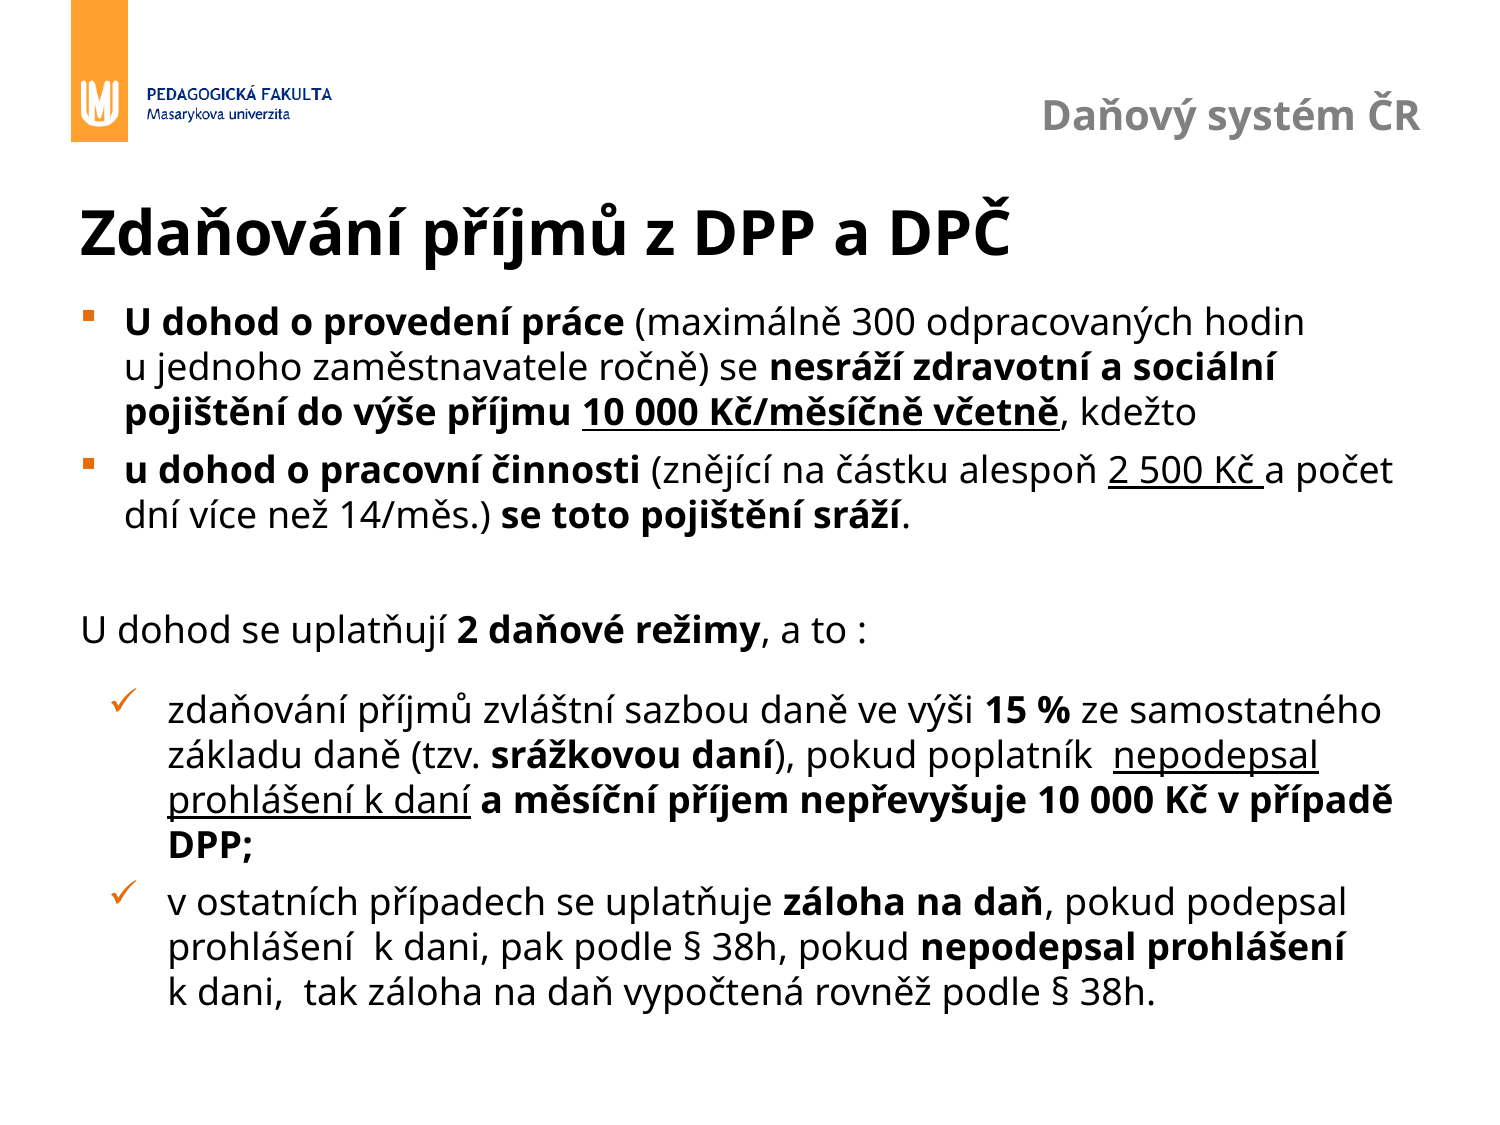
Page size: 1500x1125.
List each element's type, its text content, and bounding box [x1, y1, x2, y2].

text_box U dohod o provedení práce (maximálně 300 odpracovaných hodin u jednoho zaměstnavatele ročně) se nesráží zdravotní a sociální pojištění do výše příjmu 10 000 Kč/měsíčně včetně, kdežto u dohod o pracovní činnosti (znějící na částku alespoň 2 500 Kč a počet dní více než 14/měs.) se toto pojištění sráží. U dohod se uplatňují 2 daňové režimy, a to : zdaňování příjmů zvláštní sazbou daně ve výši 15 % ze samostatného základu daně (tzv. srážkovou daní), pokud poplatník nepodepsal prohlášení k daní a měsíční příjem nepřevyšuje 10 000 Kč v případě DPP; v ostatních případech se uplatňuje záloha na daň, pokud podepsal prohlášení k dani, pak podle § 38h, pokud nepodepsal prohlášení k dani, tak záloha na daň vypočtená rovněž podle § 38h. [64, 290, 1436, 1094]
text_box Zdaňování příjmů z DPP a DPČ [64, 171, 1436, 290]
picture [0, 0, 381, 148]
text_box Daňový systém ČR [491, 30, 1437, 149]
